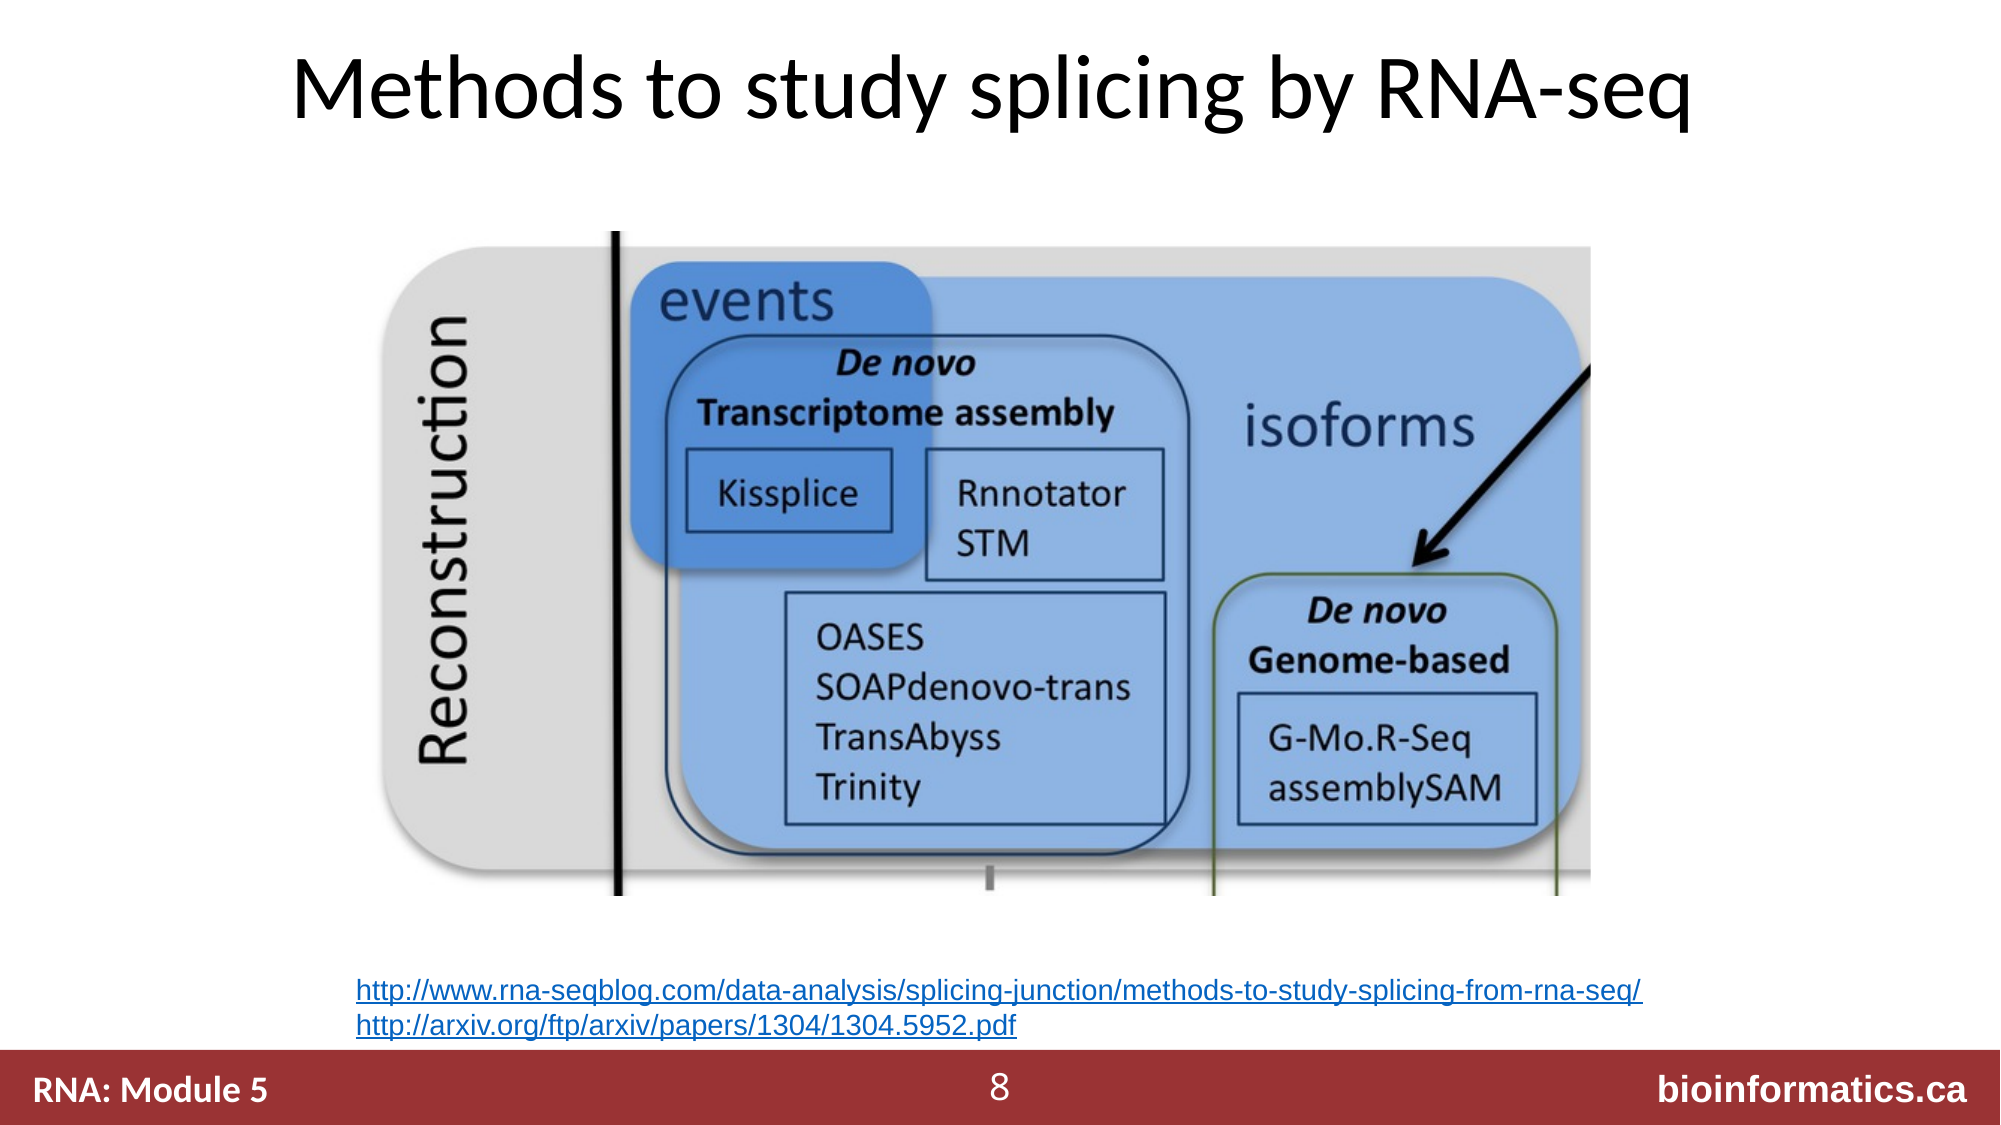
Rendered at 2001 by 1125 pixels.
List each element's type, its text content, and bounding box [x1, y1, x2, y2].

text_box http://www.rna-seqblog.com/data-analysis/splicing-junction/methods-to-study-splicing-from-rna-seq/ http://arxiv.org/ftp/arxiv/papers/1304/1304.5952.pdf [341, 964, 1658, 1049]
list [314, 231, 1591, 896]
title Methods to study splicing by RNA-seq [275, 0, 1725, 184]
